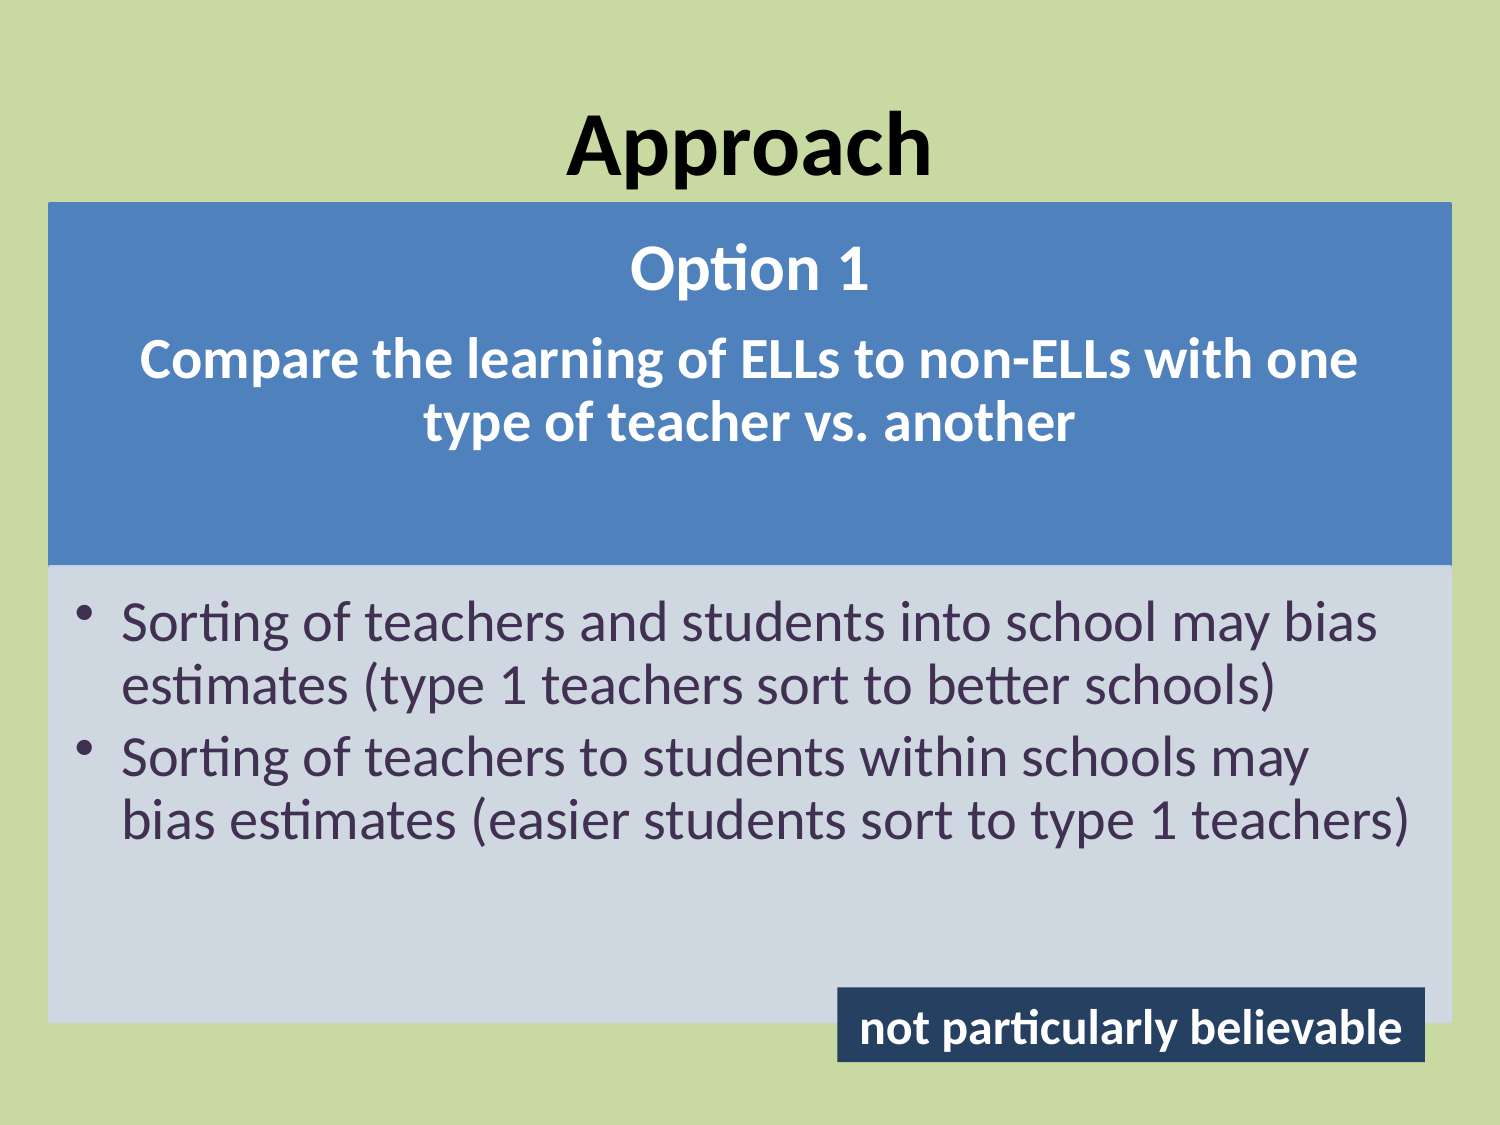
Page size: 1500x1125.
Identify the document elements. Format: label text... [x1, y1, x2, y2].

text_box not particularly believable [837, 1035, 1425, 1063]
title Approach [75, 45, 1425, 198]
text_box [49, 199, 1451, 1026]
